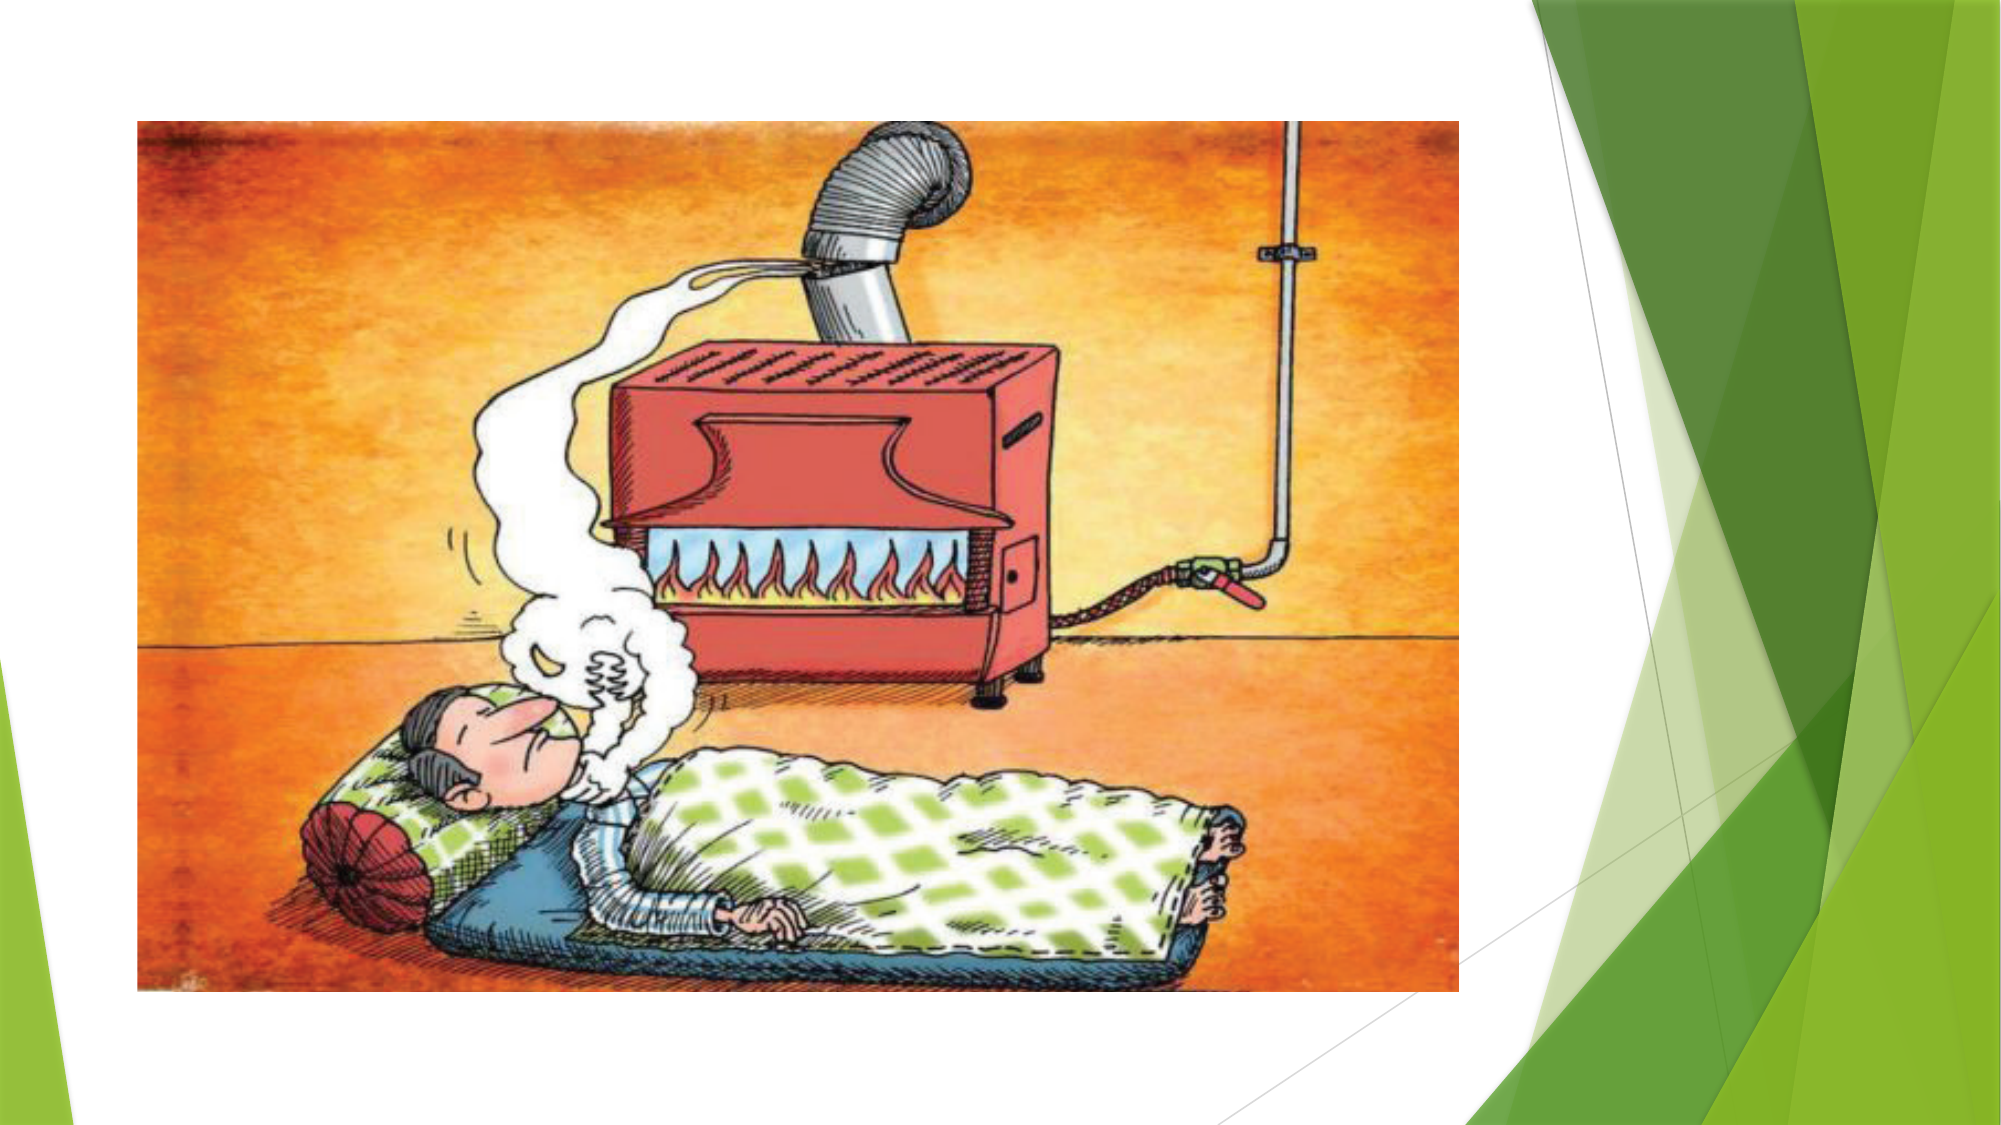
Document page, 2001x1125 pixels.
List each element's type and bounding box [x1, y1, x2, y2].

list [136, 120, 1460, 992]
